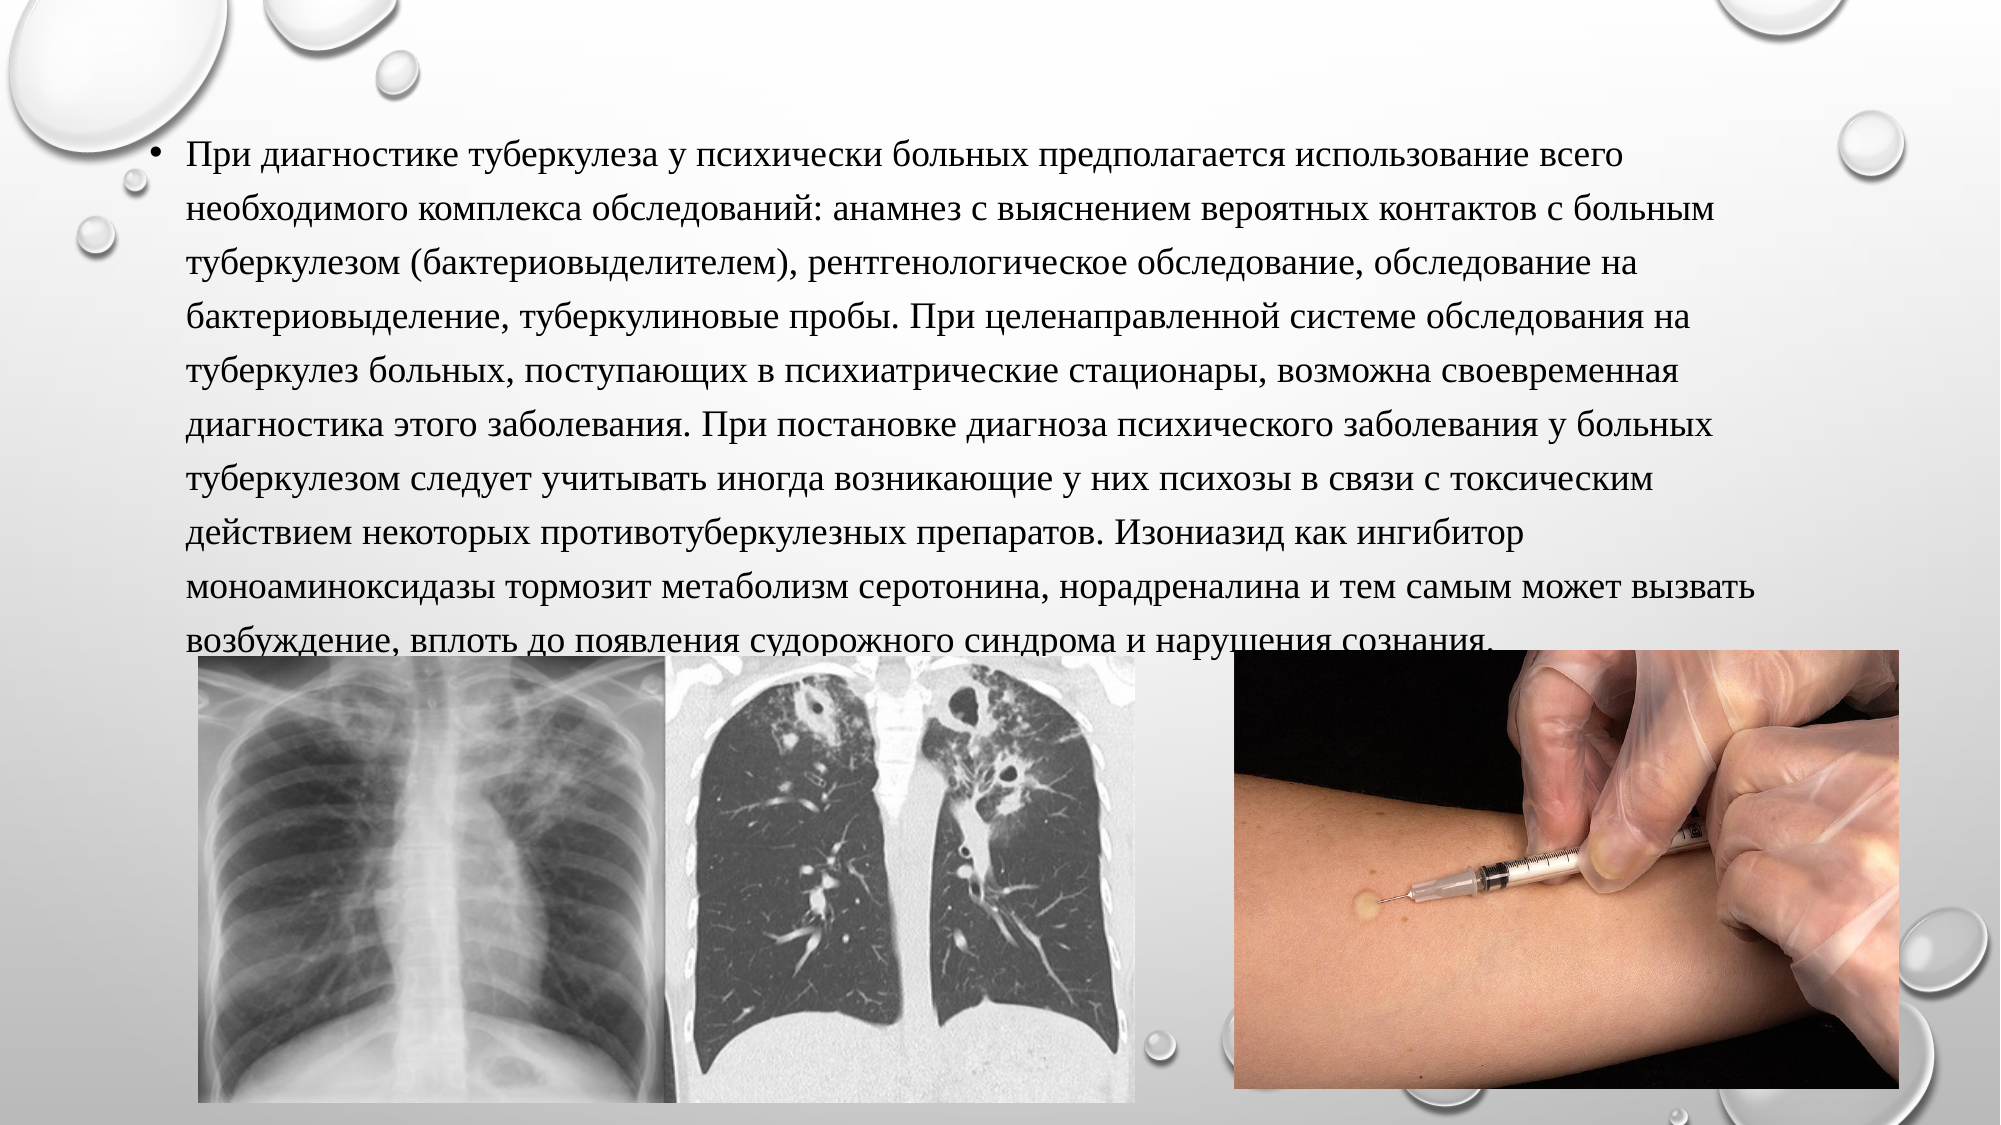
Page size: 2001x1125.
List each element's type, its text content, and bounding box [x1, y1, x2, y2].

list При диагностике туберкулеза у психически больных предполагается использование всего необходимого комплекса обследований: анамнез с выяснением вероятных контактов с больным туберкулезом (бактериовыделителем), рентгенологическое обследование, обследование на бактериовыделение, туберкулиновые пробы. При целенаправленной системе обследования на туберкулез больных, поступающих в психиатрические стационары, возможна своевременная диагностика этого заболевания. При постановке диагноза психического заболевания у больных туберкулезом следует учитывать иногда возникающие у них психозы в связи с токсическим действием некоторых противотуберкулезных препаратов. Изониазид как ингибитор моноаминоксидазы тормозит метаболизм серотонина, норадреналина и тем самым может вызвать возбуждение, вплоть до появления судорожного синдрома и нарушения сознания. [134, 112, 1835, 674]
picture [0, 0, 2000, 1125]
